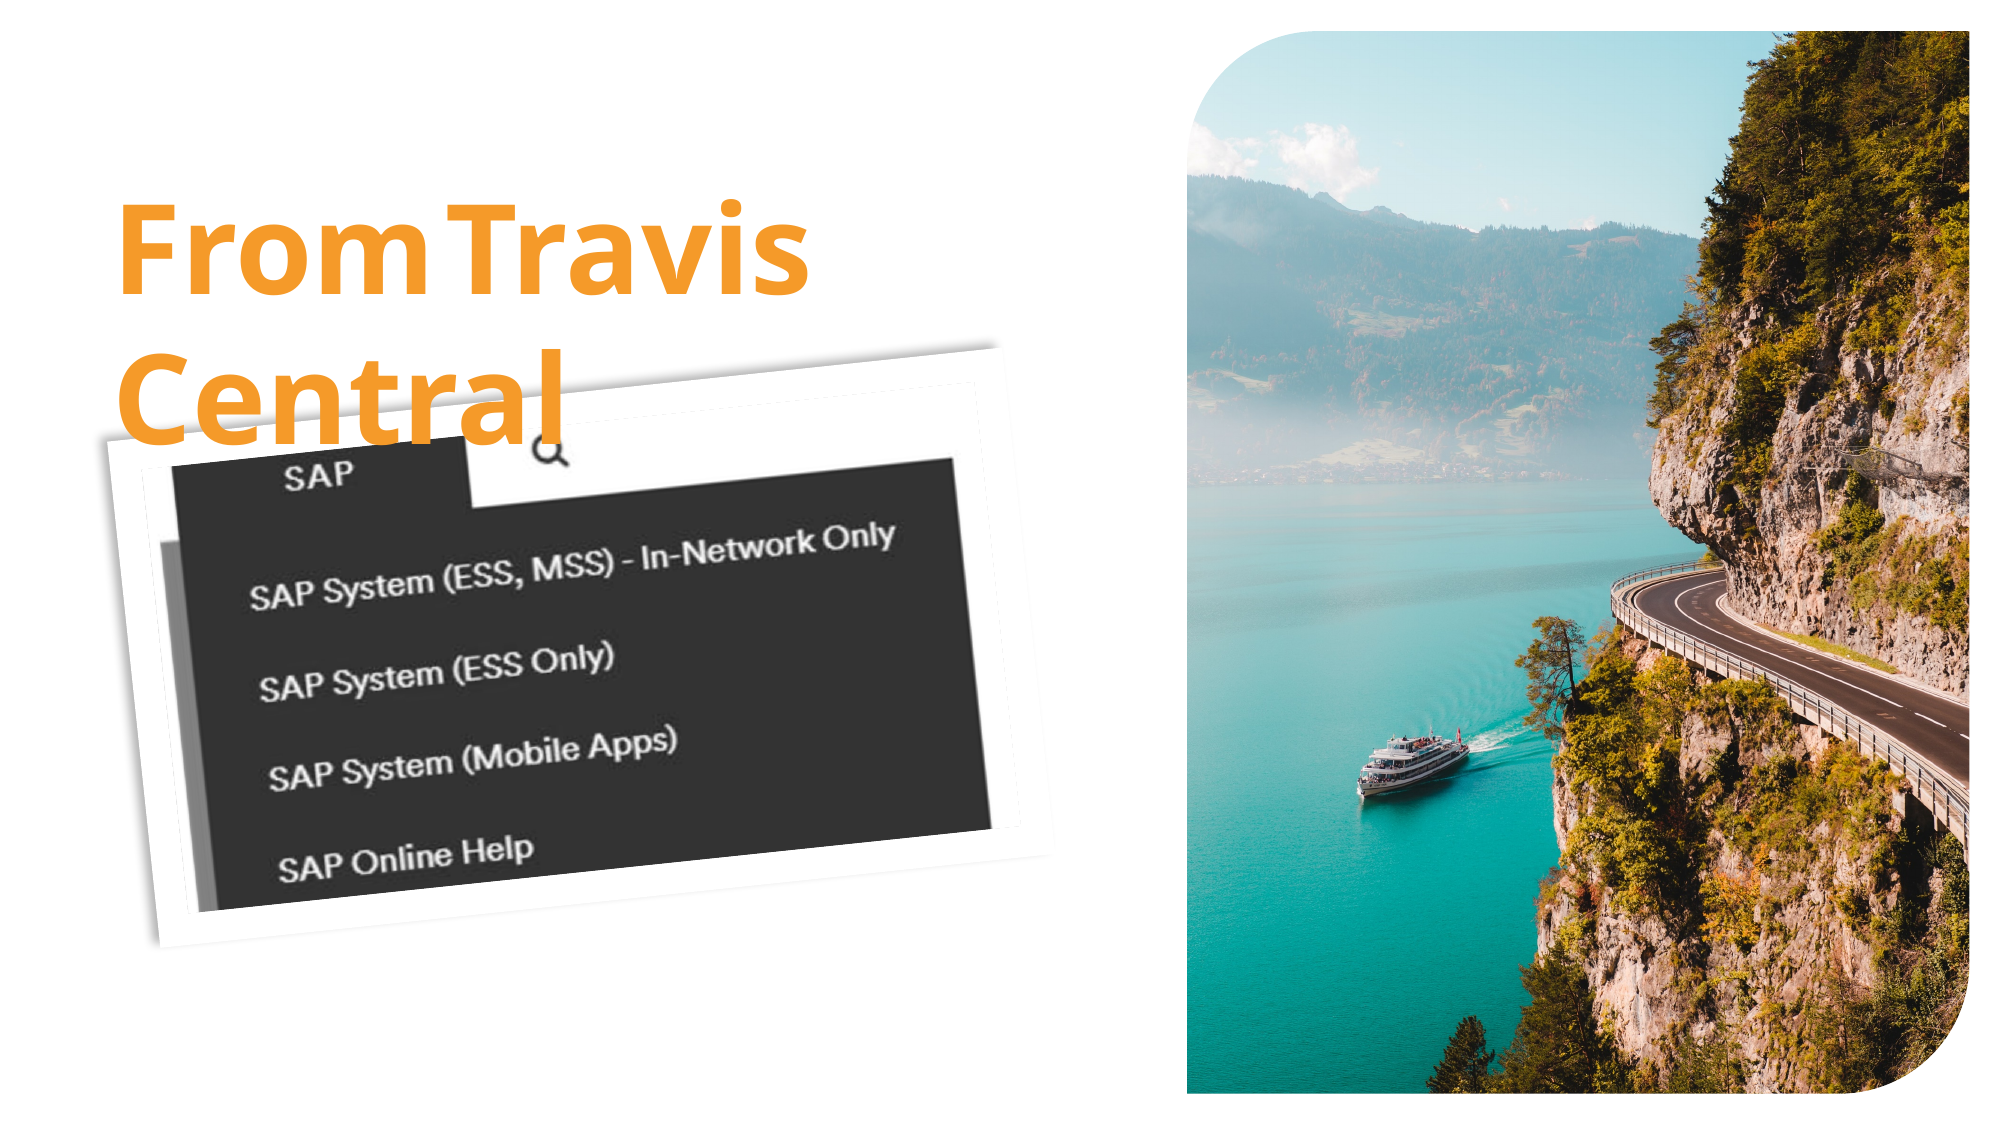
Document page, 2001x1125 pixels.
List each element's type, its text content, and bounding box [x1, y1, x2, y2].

picture [143, 424, 1020, 913]
text_box From Travis Central [97, 161, 1116, 477]
picture [1187, 31, 1970, 1094]
